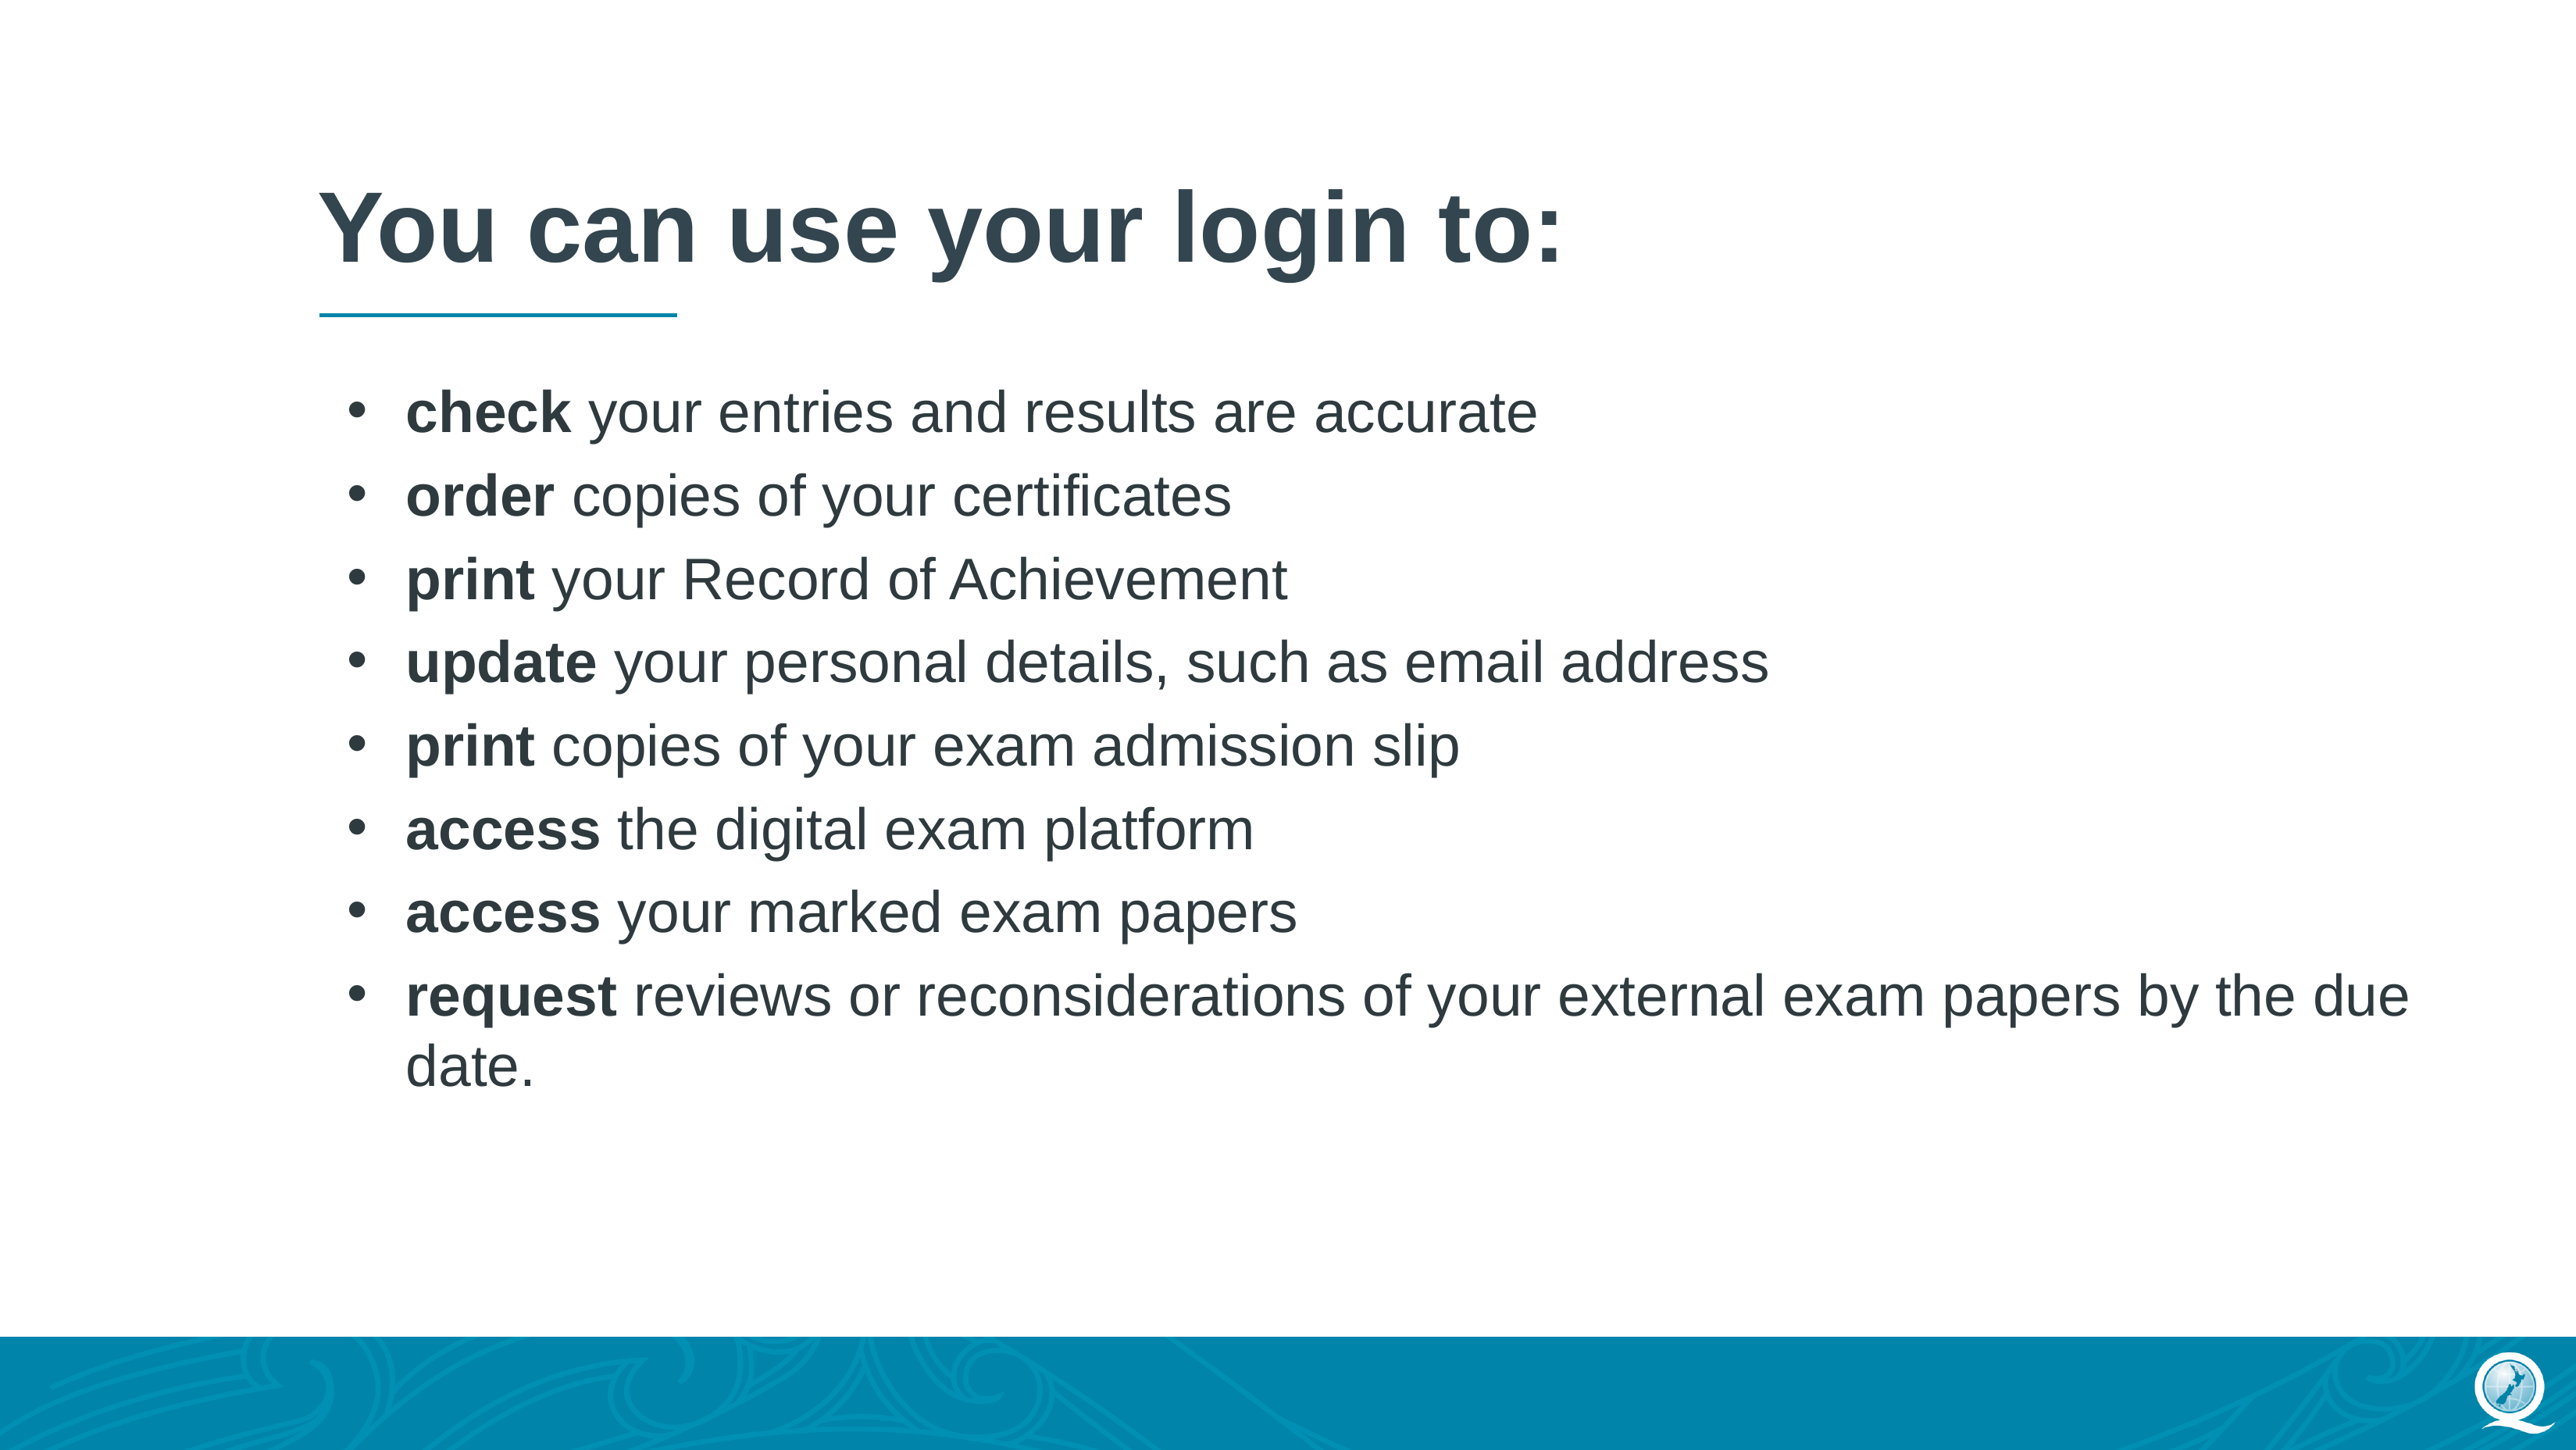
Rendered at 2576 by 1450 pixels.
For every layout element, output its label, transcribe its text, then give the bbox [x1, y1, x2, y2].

picture [2475, 1353, 2552, 1434]
list check your entries and results are accurate order copies of your certificates print your Record of Achievement update your personal details, such as email address print copies of your exam admission slip access the digital exam platform access your marked exam papers request reviews or reconsiderations of your external exam papers by the due date. [171, 373, 2460, 1180]
title You can use your login to: [317, 162, 2259, 286]
